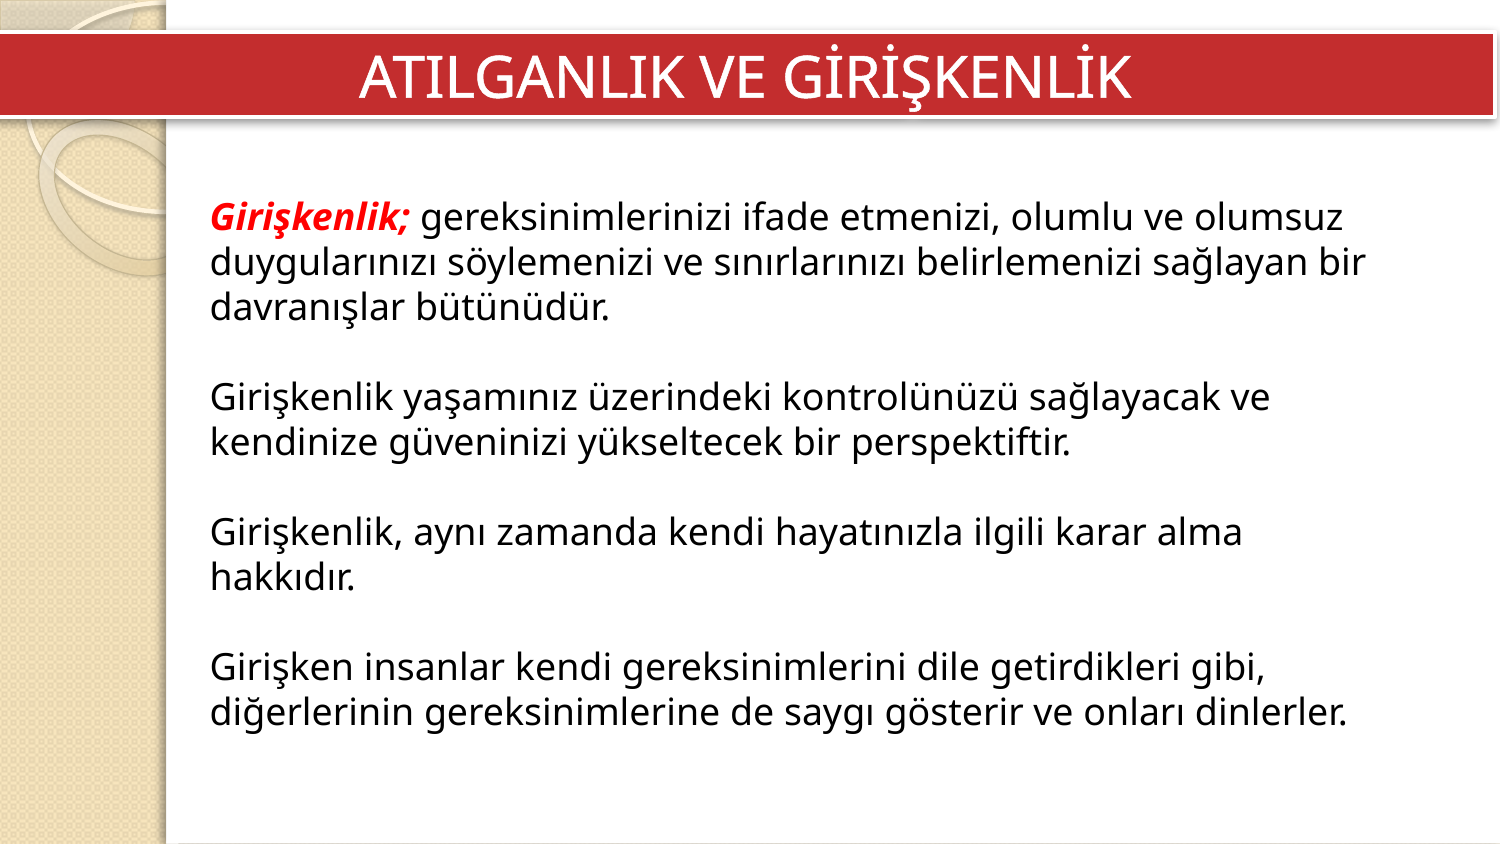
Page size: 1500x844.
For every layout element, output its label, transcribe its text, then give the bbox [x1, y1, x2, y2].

text_box Girişkenlik; gereksinimlerinizi ifade etmenizi, olumlu ve olumsuz duygularınızı söylemenizi ve sınırlarınızı belirlemenizi sağlayan bir davranışlar bütünüdür. Girişkenlik yaşamınız üzerindeki kontrolünüzü sağlayacak ve kendinize güveninizi yükseltecek bir perspektiftir. Girişkenlik, aynı zamanda kendi hayatınızla ilgili karar alma hakkıdır. Girişken insanlar kendi gereksinimlerini dile getirdikleri gibi, diğerlerinin gereksinimlerine de saygı gösterir ve onları dinlerler. [194, 185, 1407, 741]
text_box ATILGANLIK VE GİRİŞKENLİK [0, 30, 1497, 119]
